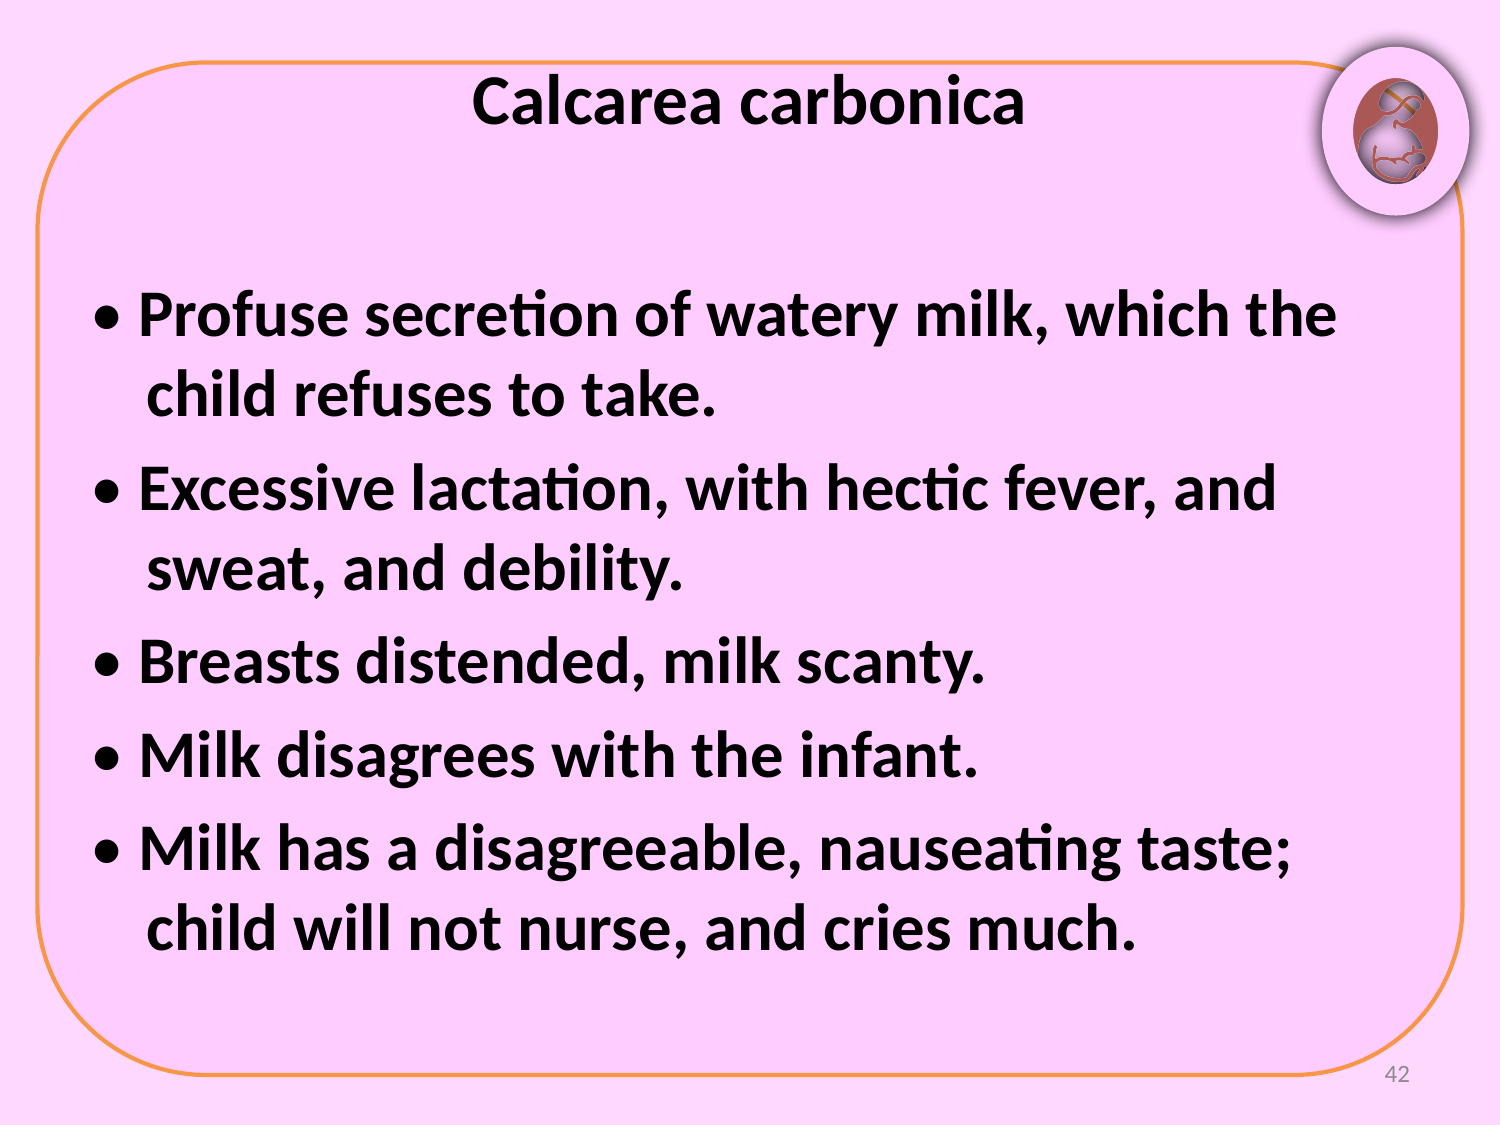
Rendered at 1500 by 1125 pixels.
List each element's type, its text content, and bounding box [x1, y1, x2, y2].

text_box [35, 121, 1465, 1078]
picture [1337, 62, 1454, 201]
slide_number 42 [1074, 1042, 1425, 1103]
list • Profuse secretion of watery milk, which the child refuses to take. • Excessive lactation, with hectic fever, and sweat, and debility. • Breasts distended, milk scanty. • Milk disagrees with the infant. • Milk has a disagreeable, nauseating taste; child will not nurse, and cries much. [75, 262, 1425, 1005]
title Calcarea carbonica [75, 45, 1425, 233]
